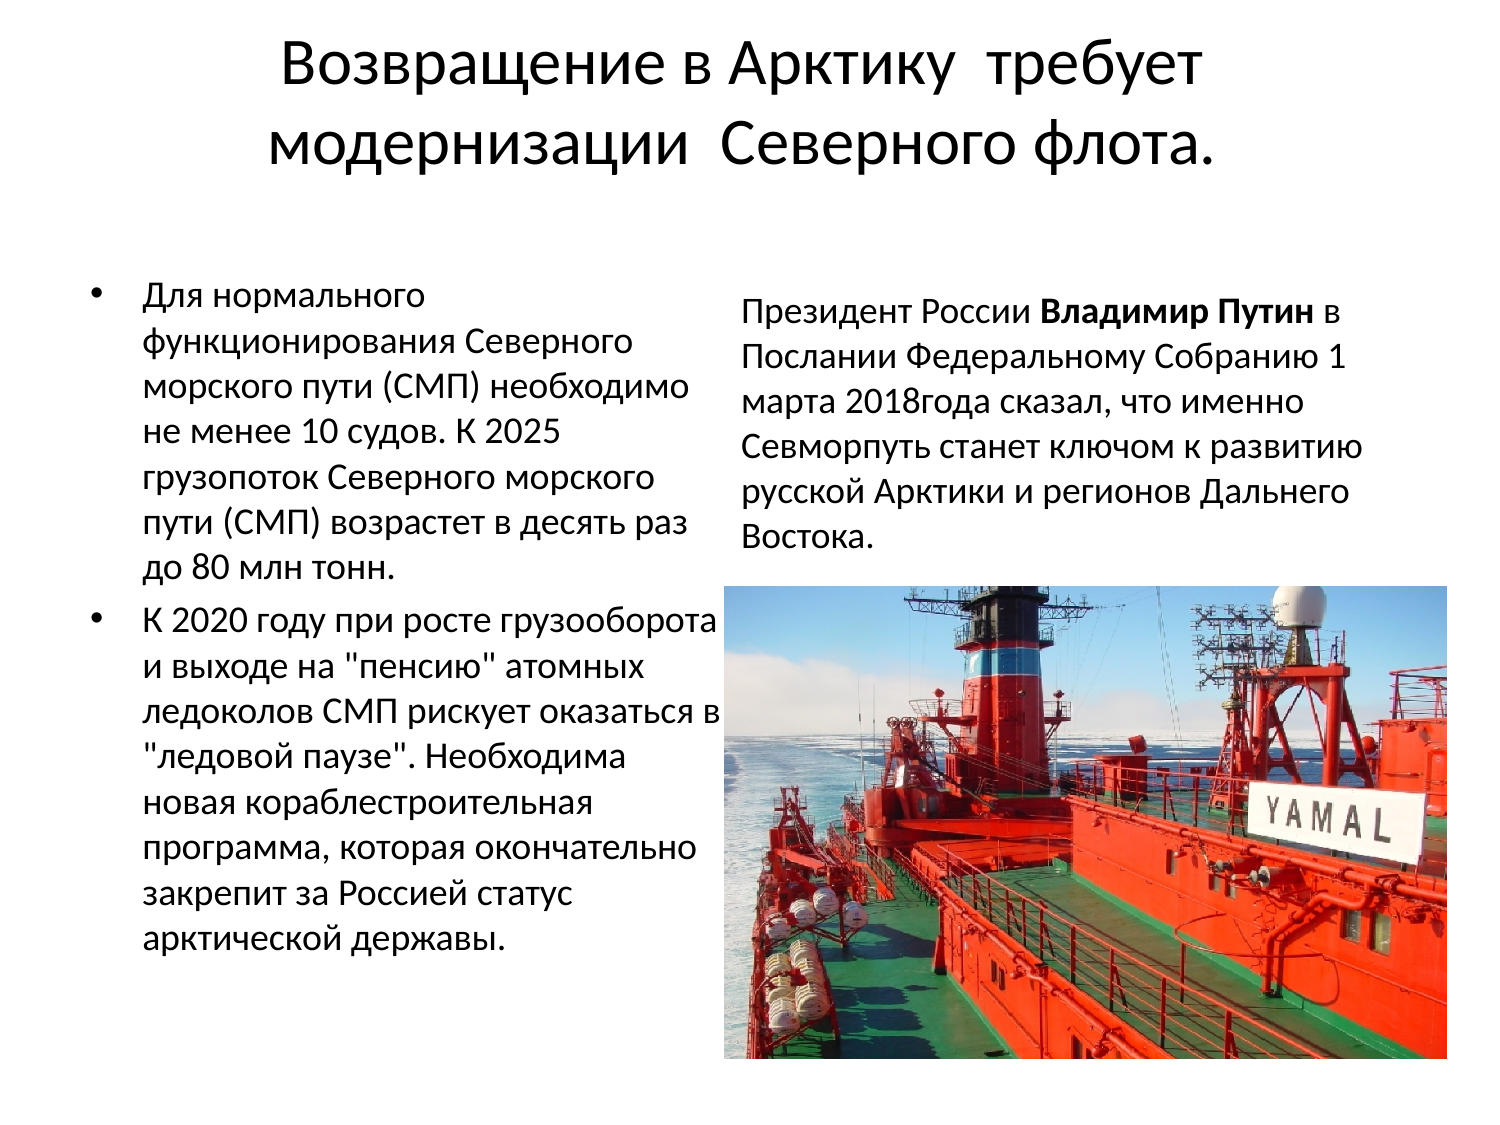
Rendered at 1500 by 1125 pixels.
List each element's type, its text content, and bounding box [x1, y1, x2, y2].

text_box Президент России Владимир Путин в Послании Федеральному Собранию 1 марта 2018года сказал, что именно Севморпуть станет ключом к развитию русской Арктики и регионов Дальнего Востока. [726, 278, 1424, 564]
title Возвращение в Арктику требует модернизации Северного флота. [75, 45, 1425, 232]
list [724, 585, 1448, 1059]
list Для нормального функционирования Северного морского пути (СМП) необходимо не менее 10 судов. К 2025 грузопоток Северного морского пути (СМП) возрастет в десять раз до 80 млн тонн. К 2020 году при росте грузооборота и выходе на "пенсию" атомных ледоколов СМП рискует оказаться в "ледовой паузе". Необходима новая кораблестроительная программа, которая окончательно закрепит за Россией статус арктической державы. [75, 262, 738, 1005]
